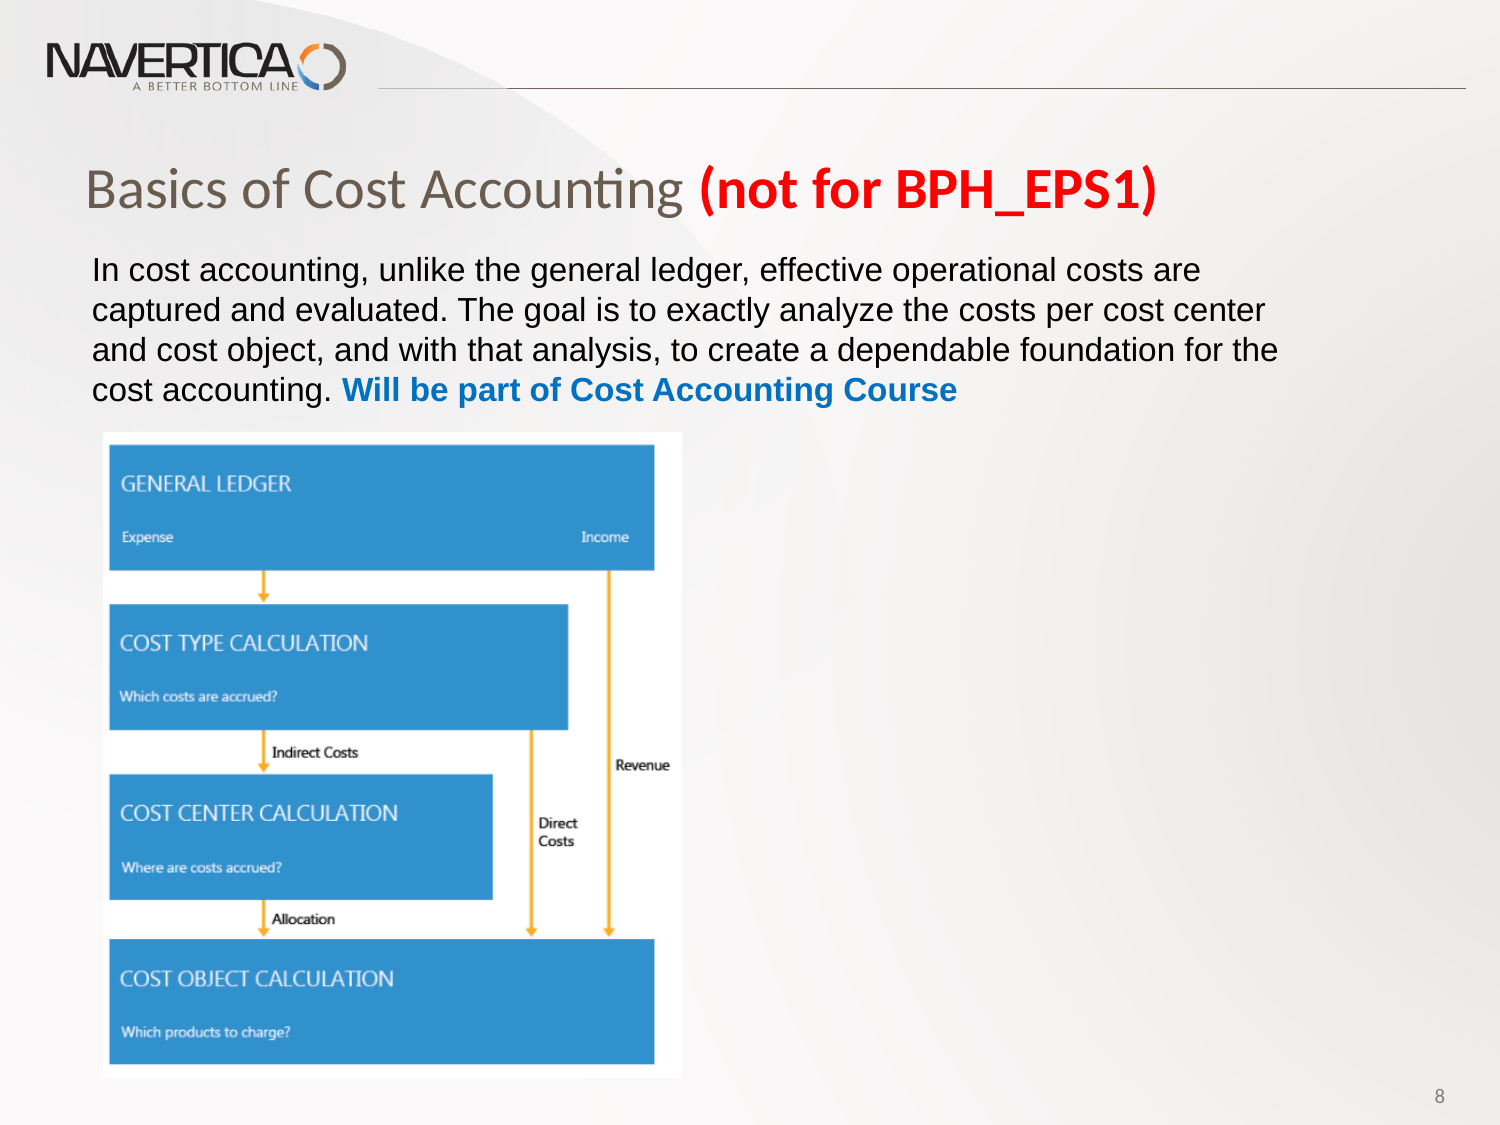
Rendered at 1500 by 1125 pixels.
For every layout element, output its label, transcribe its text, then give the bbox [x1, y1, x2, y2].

text_box In cost accounting, unlike the general ledger, effective operational costs are captured and evaluated. The goal is to exactly analyze the costs per cost center and cost object, and with that analysis, to create a dependable foundation for the cost accounting. Will be part of Cost Accounting Course [77, 240, 1296, 415]
slide_number 8 [1110, 1065, 1461, 1125]
title Basics of Cost Accounting (not for BPH_EPS1) [70, 137, 1461, 233]
picture [0, 0, 1500, 1125]
